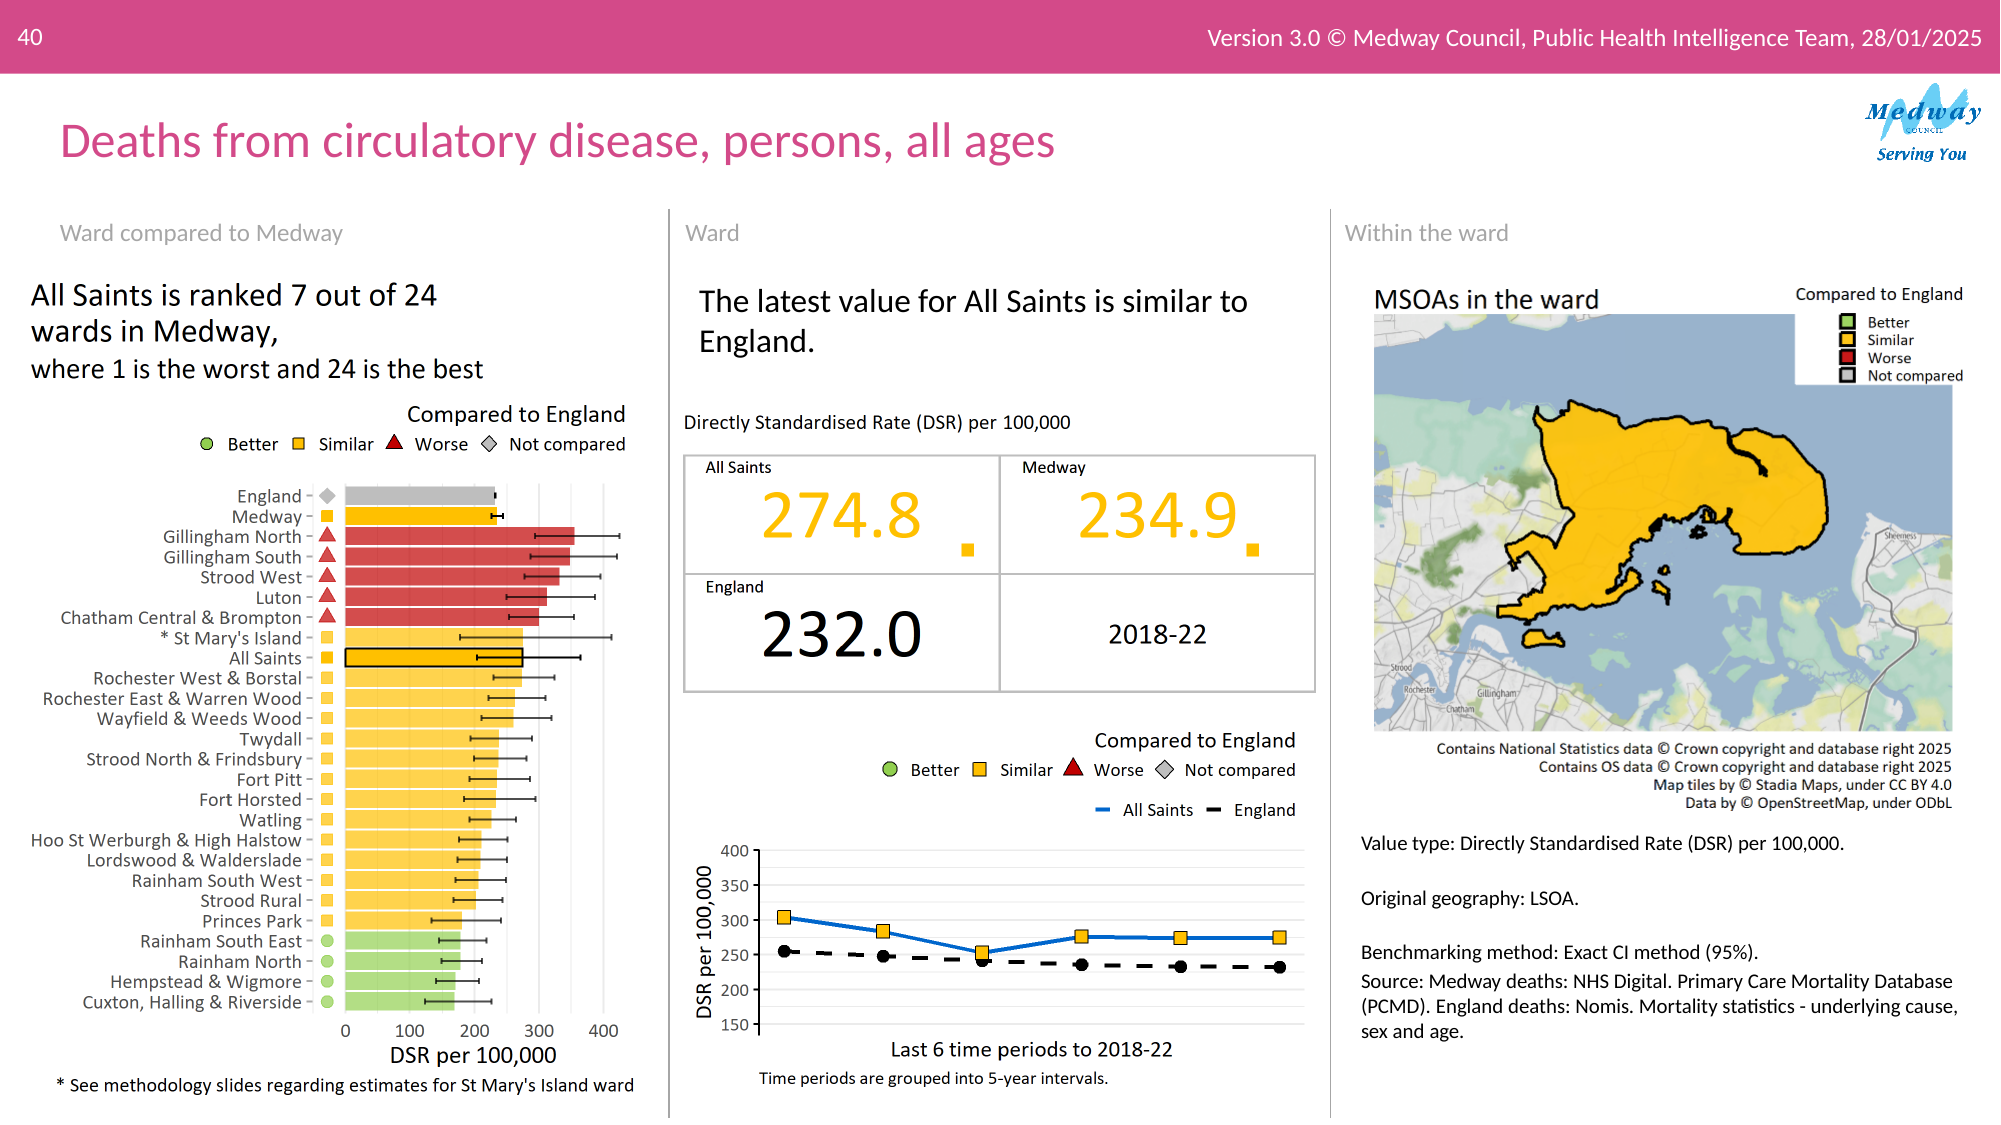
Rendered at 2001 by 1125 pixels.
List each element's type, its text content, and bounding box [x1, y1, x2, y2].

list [683, 710, 1316, 1107]
picture [1866, 83, 1981, 162]
list The latest value for All Saints is similar to England. [684, 272, 1316, 386]
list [1345, 278, 1981, 811]
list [683, 403, 1316, 693]
list Value type: Directly Standardised Rate (DSR) per 100,000. Original geography: LSOA. Benchmarking method: Exact CI method (95%). Source: Medway deaths: NHS Digital. Primary Care Mortality Database (PCMD). England deaths: Nomis. Mortality statistics - underlying cause, sex and age. [1346, 822, 1981, 1106]
title Deaths from circulatory disease, persons, all ages [45, 83, 1866, 191]
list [19, 271, 646, 1107]
list Version 3.0 © Medway Council, Public Health Intelligence Team, 28/01/2025 [881, 2, 2000, 72]
slide_number 40 [2, 5, 239, 66]
